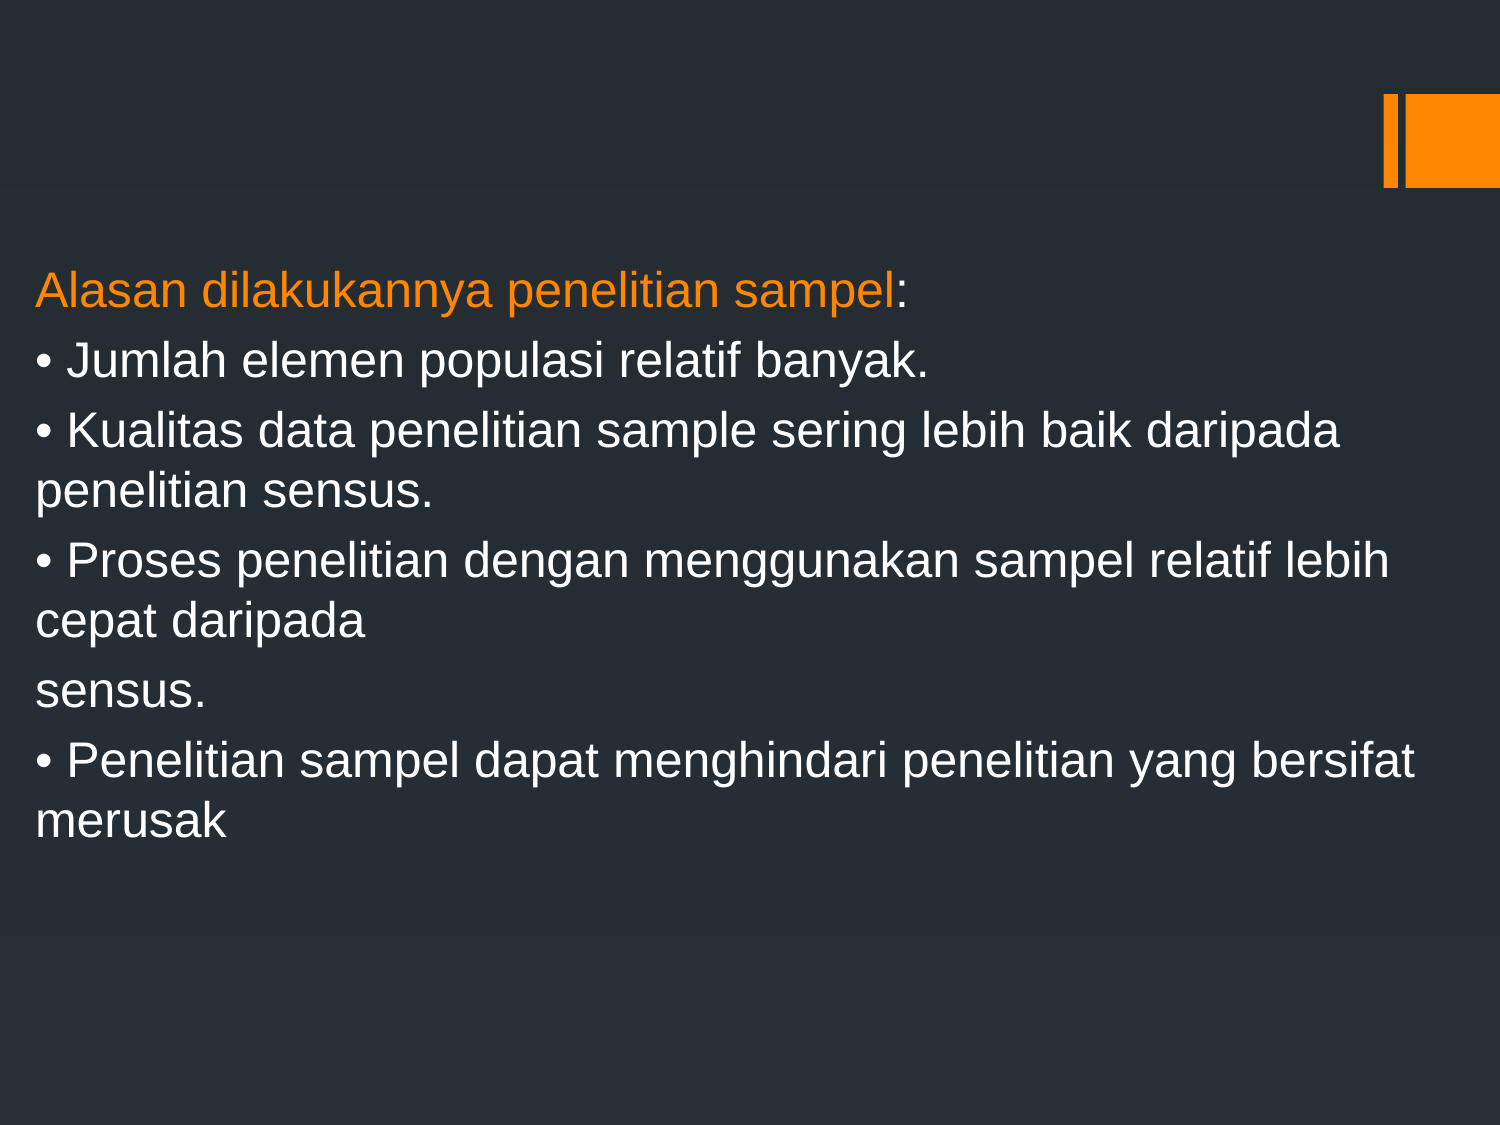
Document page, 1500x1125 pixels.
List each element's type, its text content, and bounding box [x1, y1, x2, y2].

list Alasan dilakukannya penelitian sampel: • Jumlah elemen populasi relatif banyak. • Kualitas data penelitian sample sering lebih baik daripada penelitian sensus. • Proses penelitian dengan menggunakan sampel relatif lebih cepat daripada sensus. • Penelitian sampel dapat menghindari penelitian yang bersifat merusak [12, 249, 1488, 1100]
